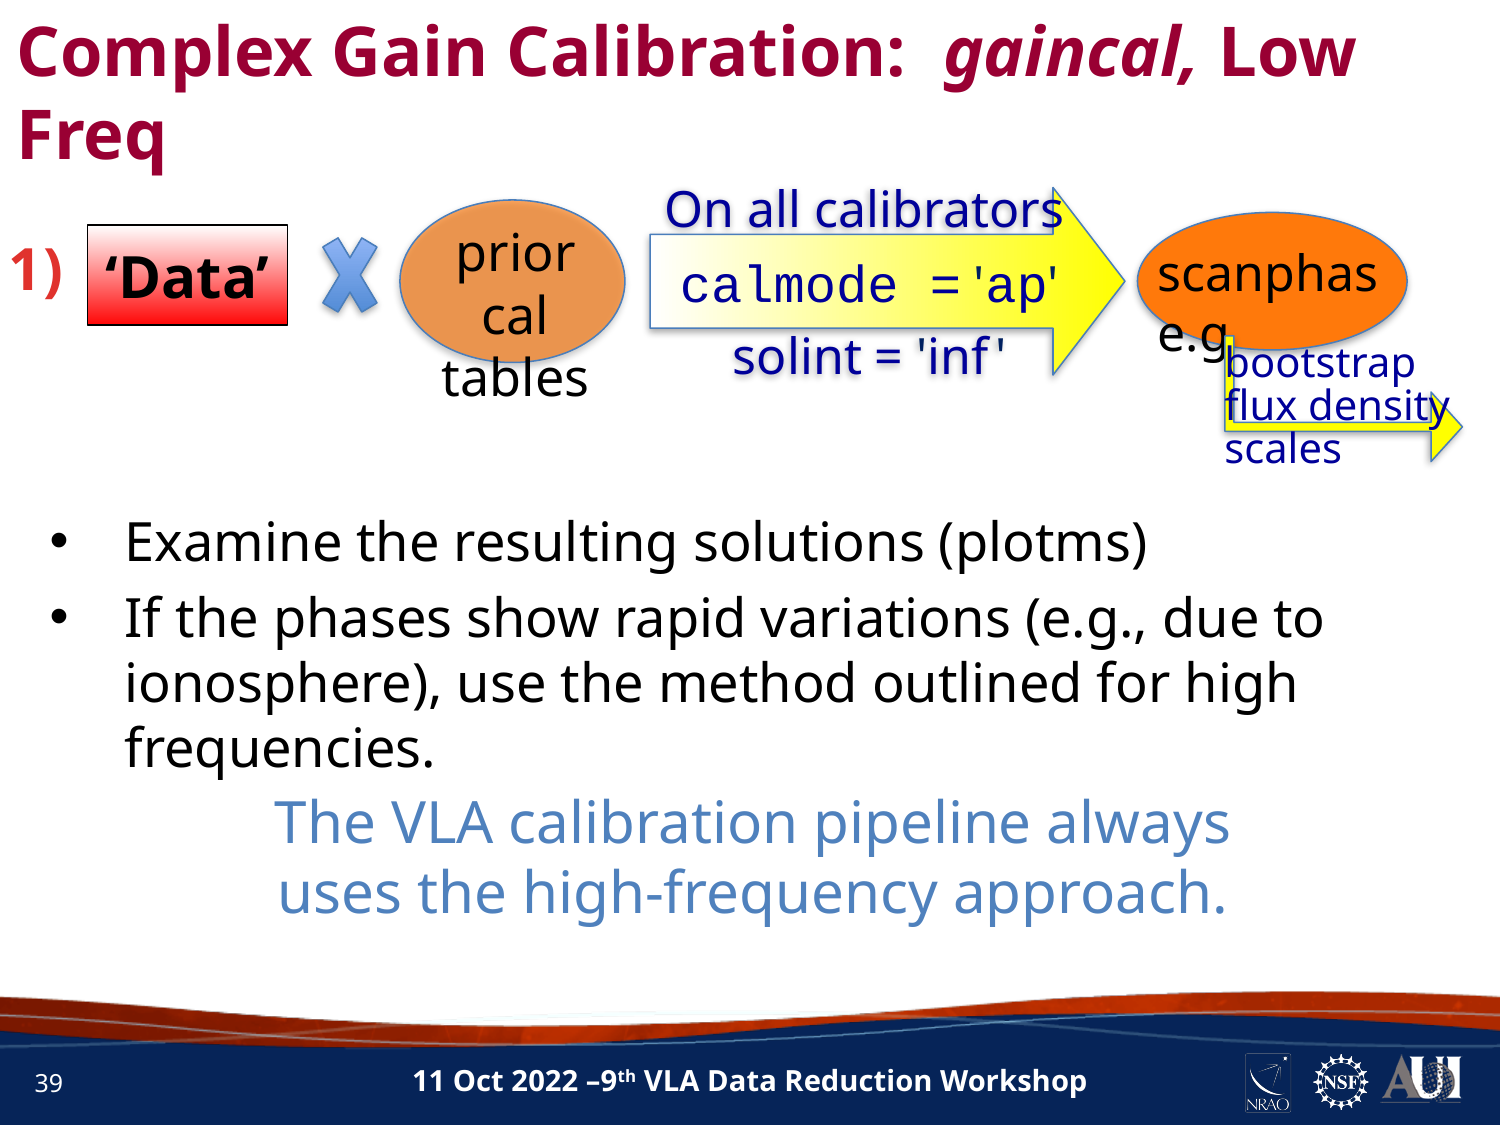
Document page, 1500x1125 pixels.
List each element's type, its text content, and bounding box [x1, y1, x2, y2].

picture [0, 981, 1500, 1109]
text_box Examine the resulting solutions (plotms) If the phases show rapid variations (e.g., due to ionosphere), use the method outlined for high frequencies. [34, 500, 1485, 750]
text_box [0, 187, 1463, 486]
text_box The VLA calibration pipeline always uses the high-frequency approach. [244, 777, 1262, 933]
text_box Complex Gain Calibration: gaincal, Low Freq [1, 0, 1500, 185]
